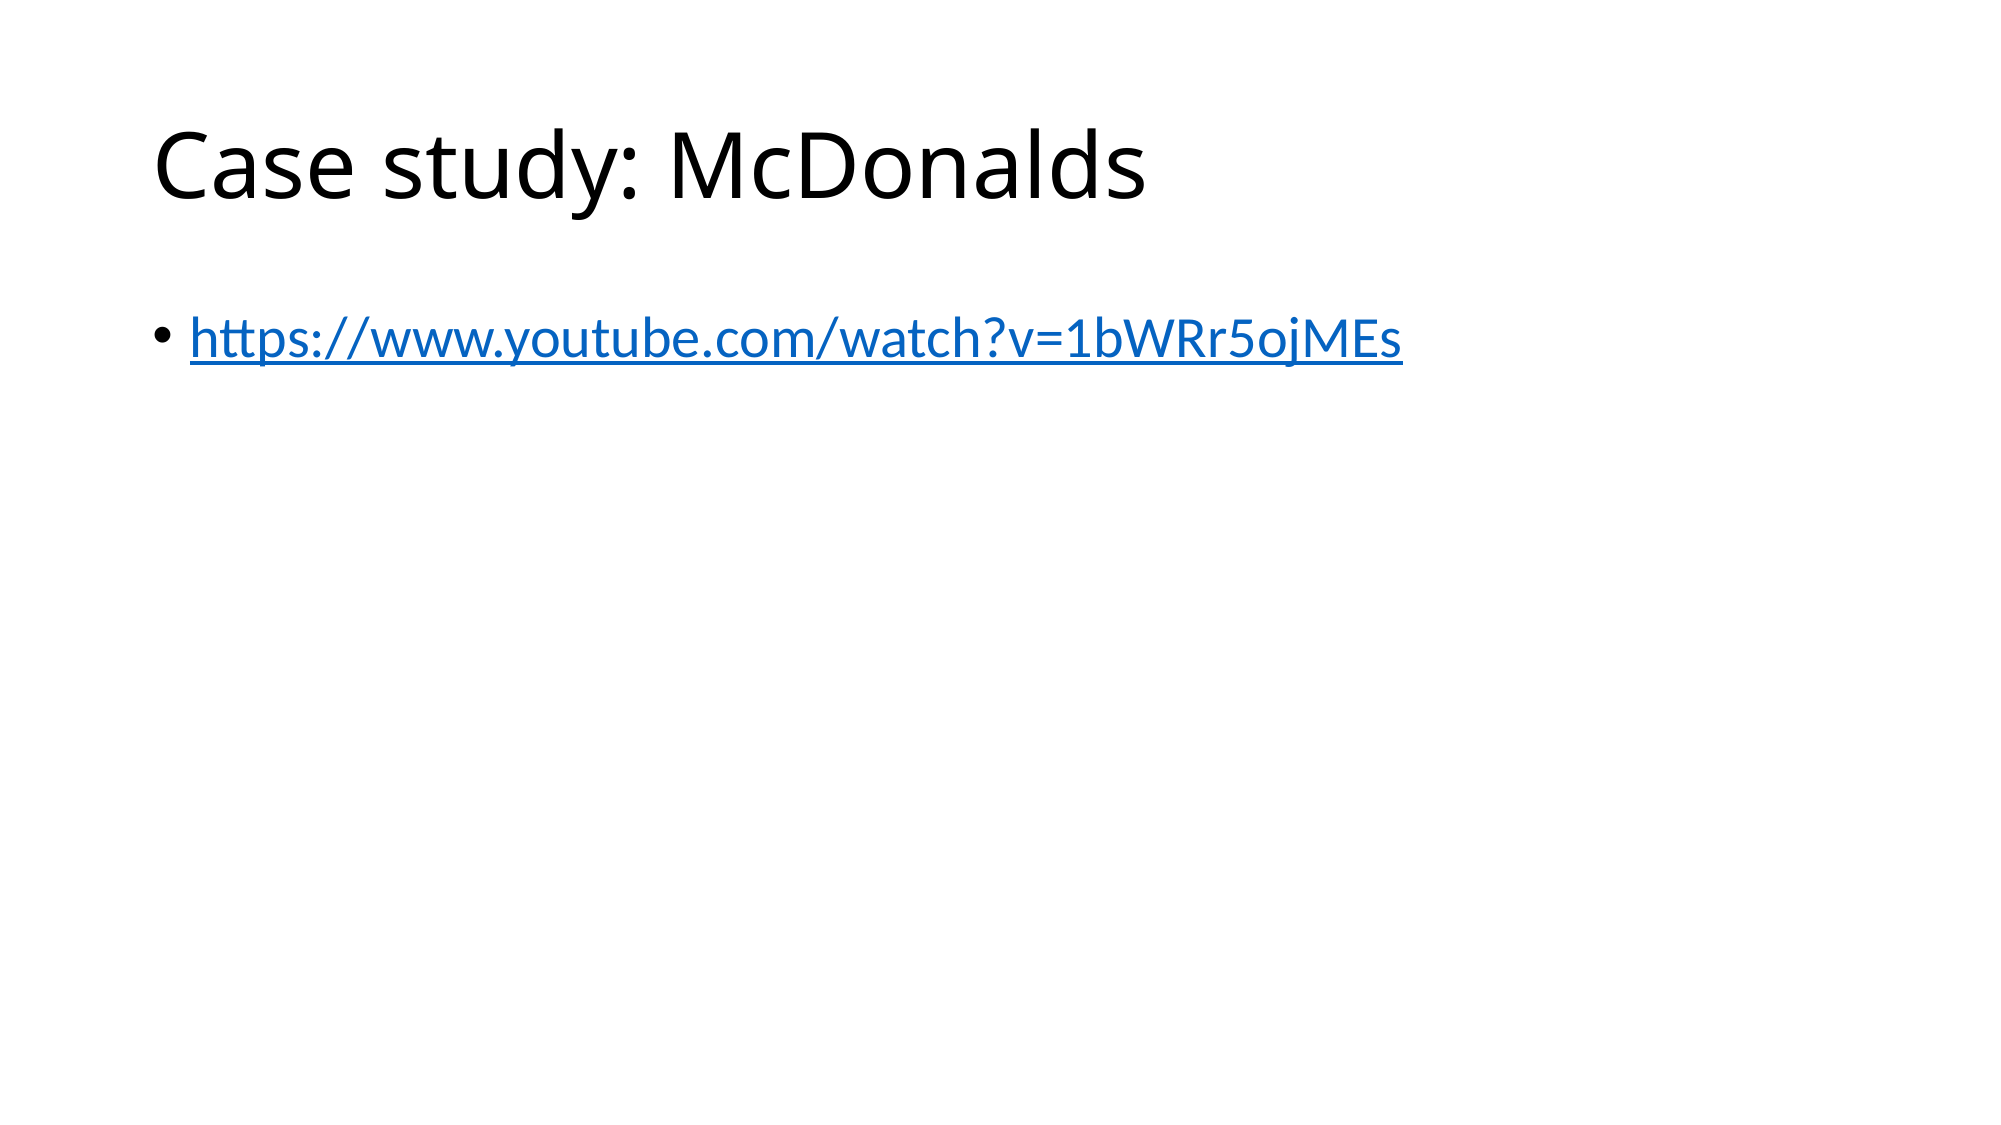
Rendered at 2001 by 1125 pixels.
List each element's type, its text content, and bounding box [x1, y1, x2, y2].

title Case study: McDonalds [137, 59, 1863, 278]
list https://www.youtube.com/watch?v=1bWRr5ojMEs [137, 299, 1863, 1014]
